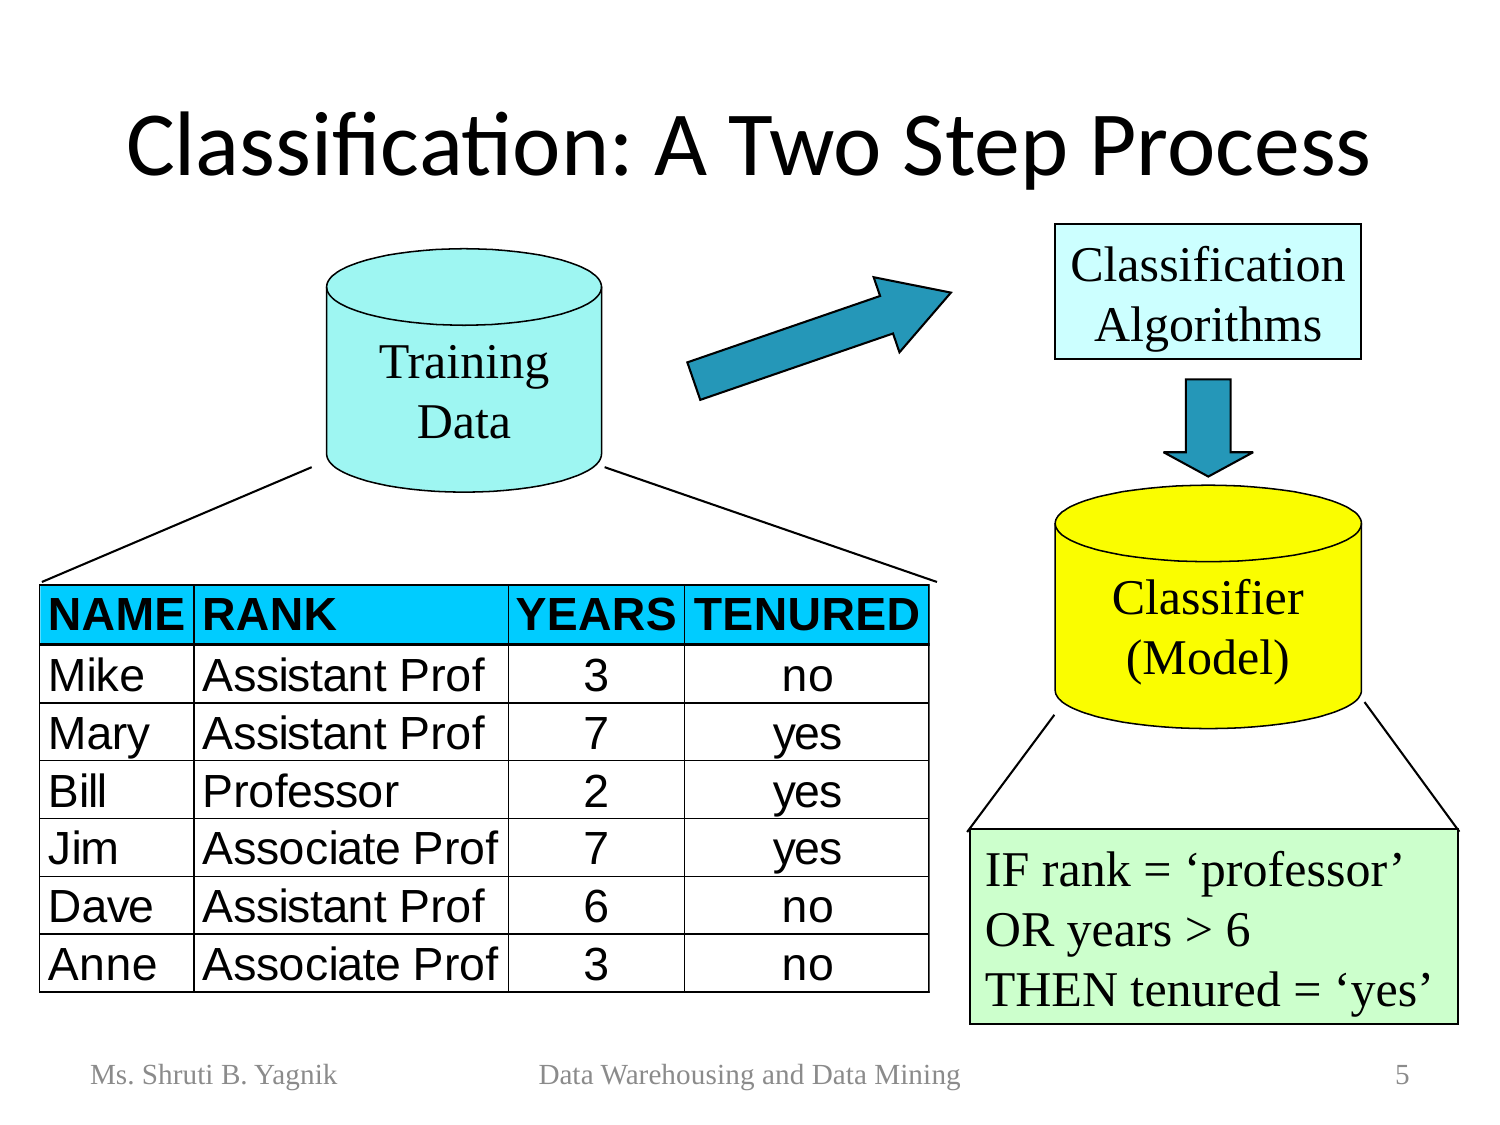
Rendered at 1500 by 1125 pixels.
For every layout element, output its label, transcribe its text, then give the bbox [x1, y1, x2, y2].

text_box [1163, 379, 1254, 477]
text_box [687, 277, 951, 400]
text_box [325, 247, 605, 496]
text_box Classification Algorithms [1055, 223, 1362, 359]
slide_number Ms. Shruti B. Yagnik [75, 1042, 425, 1103]
text_box IF rank = ‘professor’ OR years > 6 THEN tenured = ‘yes’ [969, 829, 1459, 1025]
title Classification: A Two Step Process [75, 45, 1425, 233]
footer Data Warehousing and Data Mining [512, 1042, 988, 1103]
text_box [1054, 484, 1365, 732]
picture [38, 584, 932, 994]
slide_number 5 [1074, 1042, 1425, 1103]
